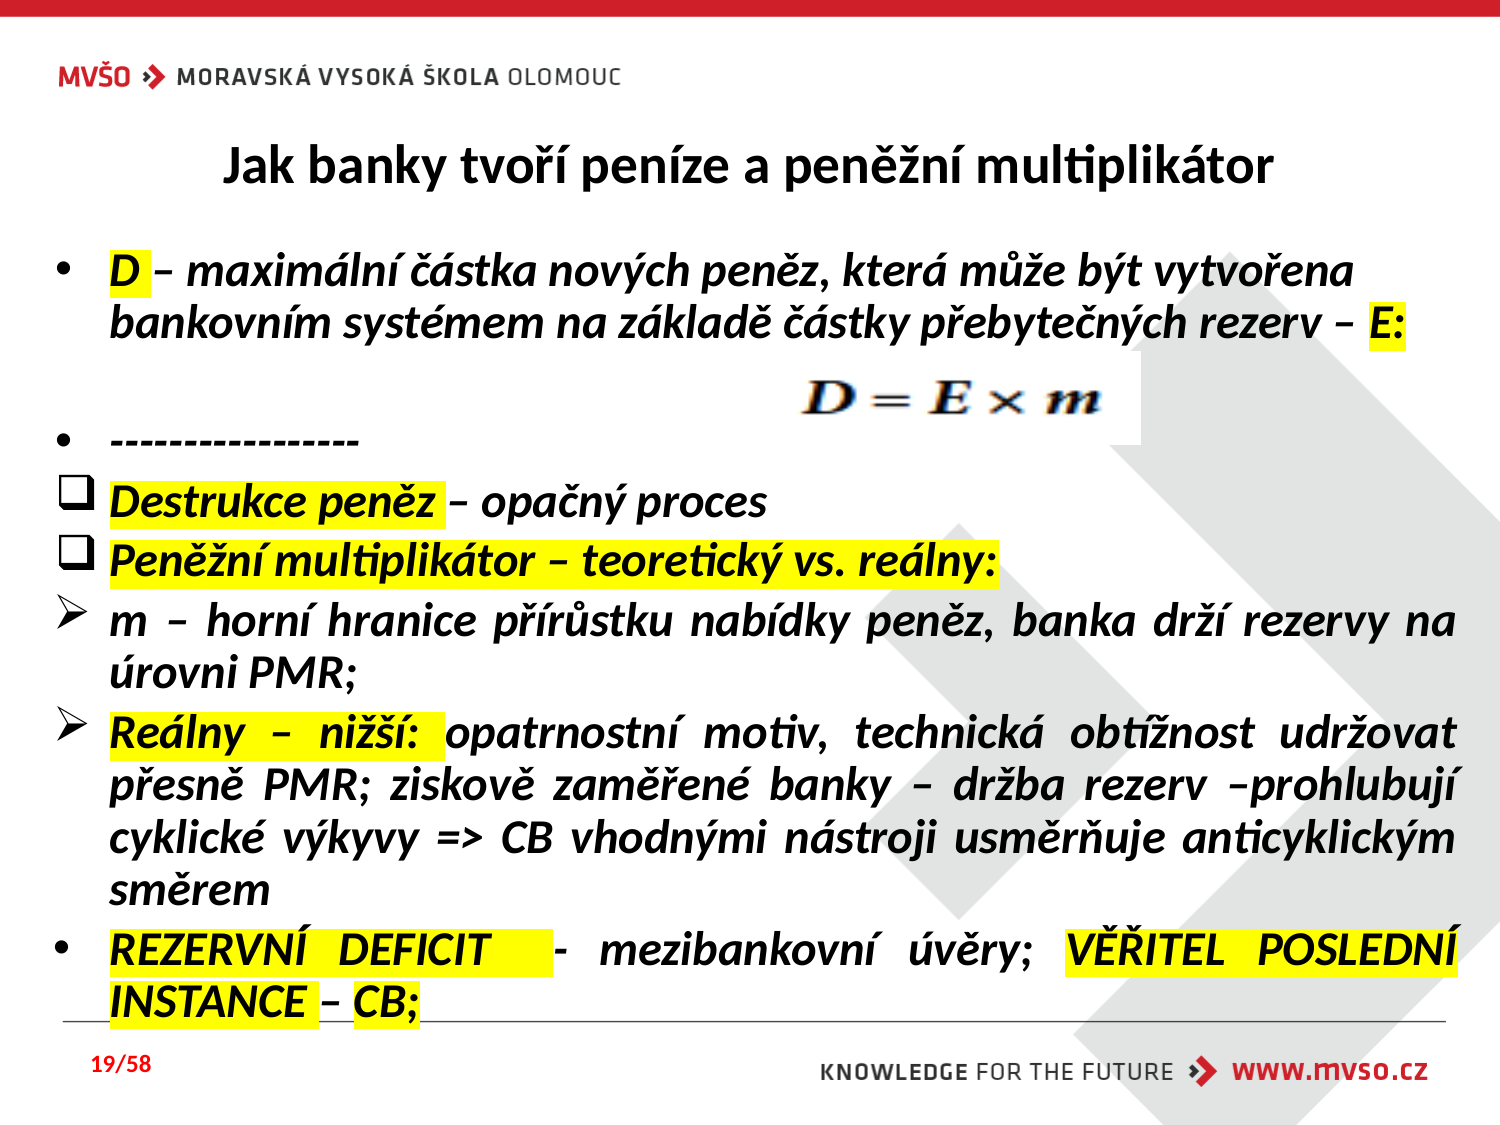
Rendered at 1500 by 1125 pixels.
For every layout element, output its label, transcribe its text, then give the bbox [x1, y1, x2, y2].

text_box 19/58 [74, 1040, 213, 1085]
title Jak banky tvoří peníze a peněžní multiplikátor [75, 120, 1425, 203]
list D – maximální částka nových peněz, která může být vytvořena bankovním systémem na základě částky přebytečných rezerv – E: ----------------- Destrukce peněz – opačný proces Peněžní multiplikátor – teoretický vs. reálny: m – horní hranice přírůstku nabídky peněz, banka drží rezervy na úrovni PMR; Reálny – nižší: opatrnostní motiv, technická obtížnost udržovat přesně PMR; ziskově zaměřené banky – držba rezerv –prohlubují cyklické výkyvy => CB vhodnými nástroji usměrňuje anticyklickým směrem REZERVNÍ DEFICIT - mezibankovní úvěry; VĚŘITEL POSLEDNÍ INSTANCE – CB; [22, 236, 1473, 1041]
picture [0, 0, 1500, 1125]
